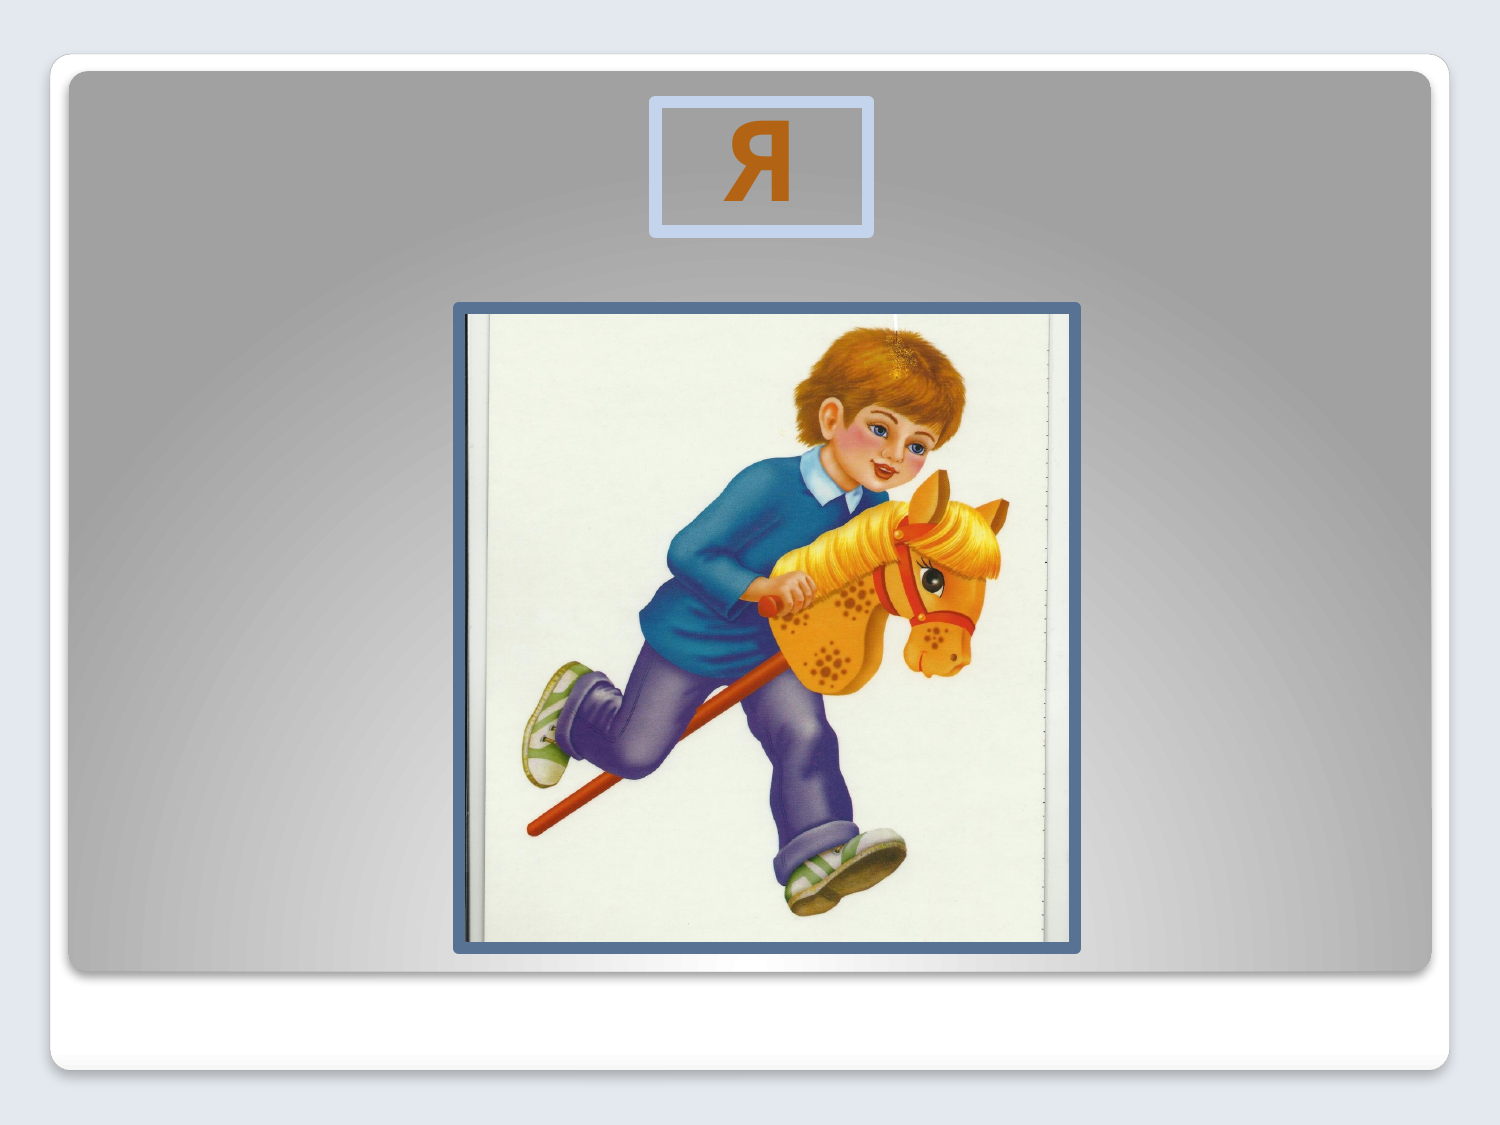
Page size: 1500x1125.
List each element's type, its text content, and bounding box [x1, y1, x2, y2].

title Я [655, 101, 869, 232]
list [464, 314, 1070, 943]
